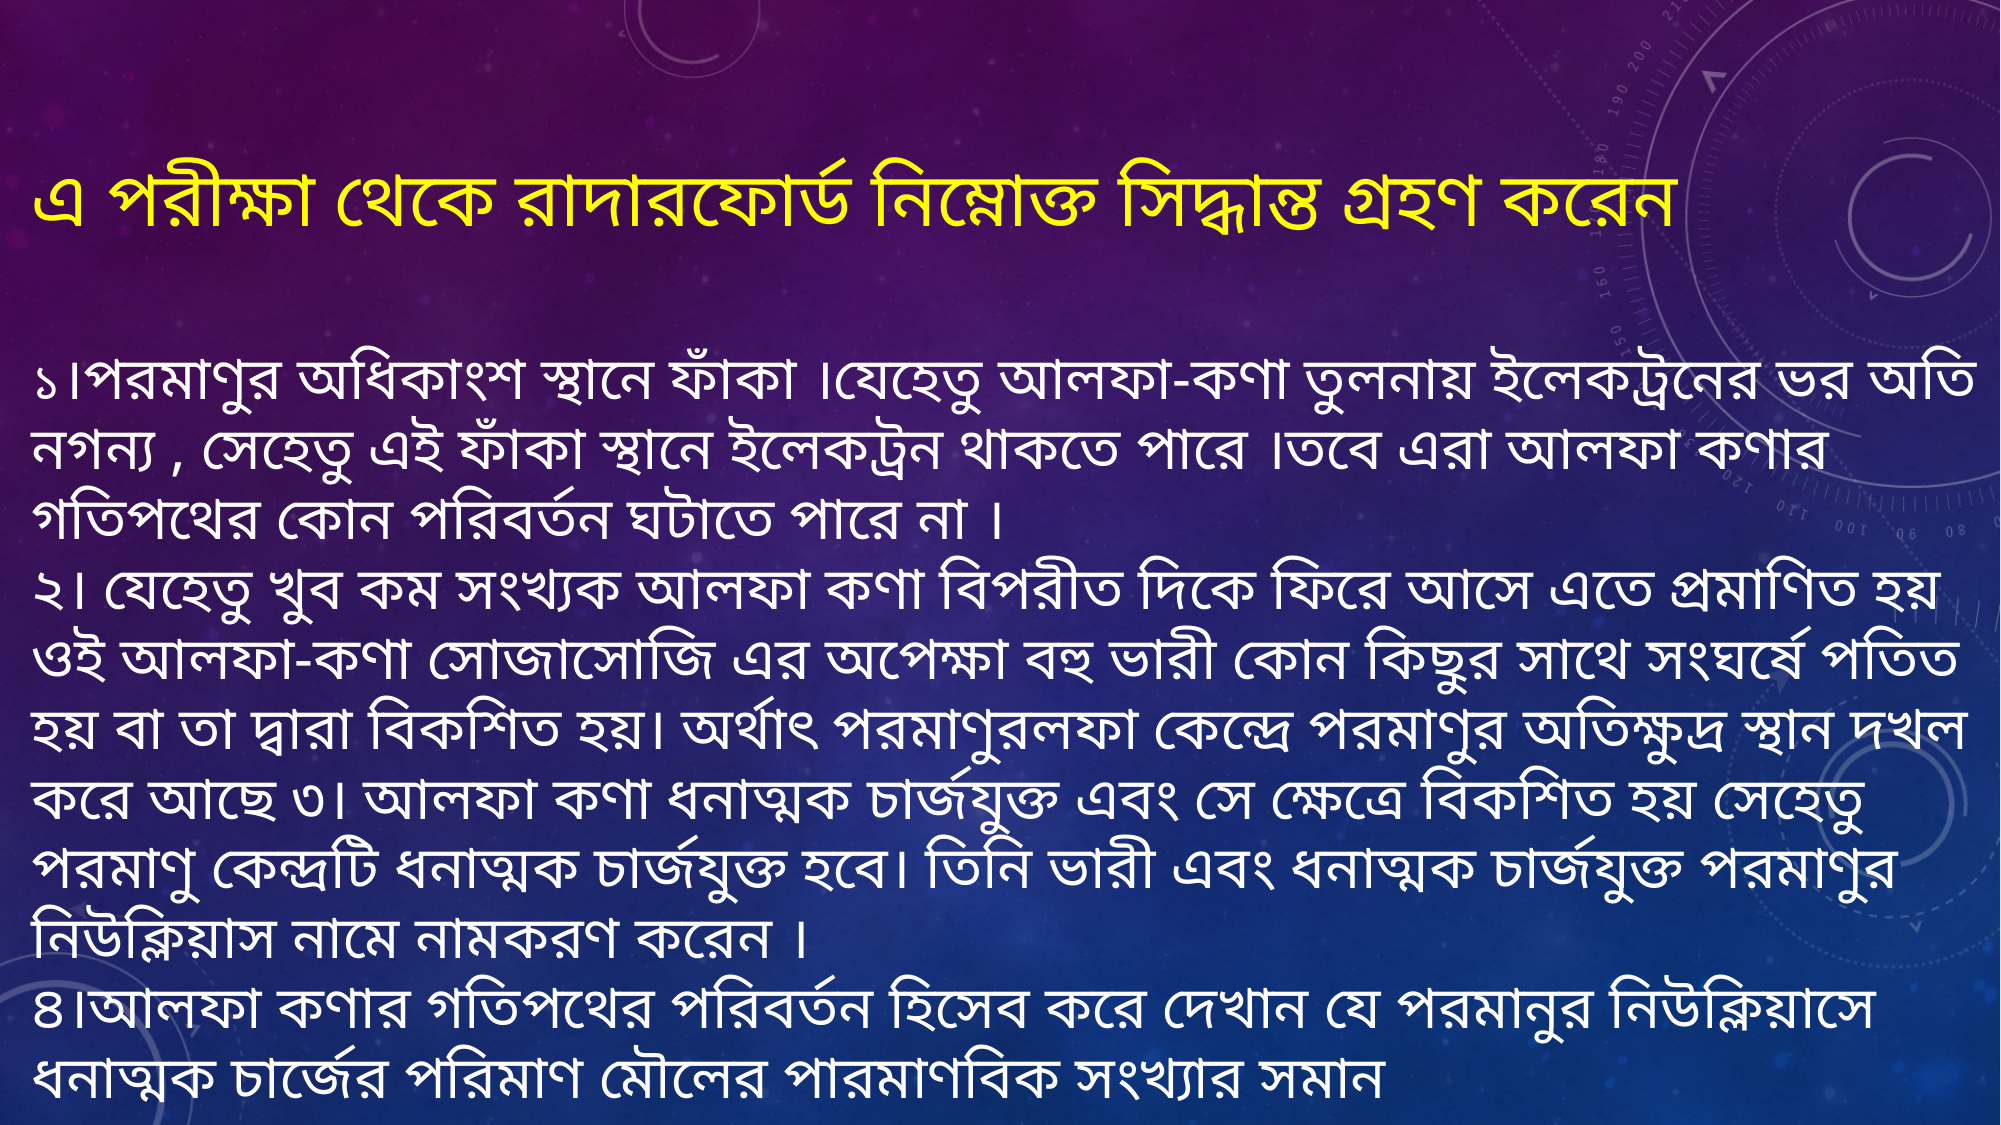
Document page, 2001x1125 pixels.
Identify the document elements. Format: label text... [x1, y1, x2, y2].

title এ পরীক্ষা থেকে রাদারফোর্ড নিম্নোক্ত সিদ্ধান্ত গ্রহণ করেন ১।পরমাণুর অধিকাংশ স্থানে ফাঁকা ।যেহেতু আলফা-কণা তুলনায় ইলেকট্রনের ভর অতি নগন্য , সেহেতু এই ফাঁকা স্থানে ইলেকট্রন থাকতে পারে ।তবে এরা আলফা কণার গতিপথের কোন পরিবর্তন ঘটাতে পারে না । ২। যেহেতু খুব কম সংখ্যক আলফা কণা বিপরীত দিকে ফিরে আসে এতে প্রমাণিত হয় ওই আলফা-কণা সোজাসোজি এর অপেক্ষা বহু ভারী কোন কিছুর সাথে সংঘর্ষে পতিত হয় বা তা দ্বারা বিকশিত হয়। অর্থাৎ পরমাণুরলফা কেন্দ্রে পরমাণুর অতিক্ষুদ্র স্থান দখল করে আছে ৩। আলফা কণা ধনাত্মক চার্জযুক্ত এবং সে ক্ষেত্রে বিকশিত হয় সেহেতু পরমাণু কেন্দ্রটি ধনাত্মক চার্জযুক্ত হবে। তিনি ভারী এবং ধনাত্মক চার্জযুক্ত পরমাণুর নিউক্লিয়াস নামে নামকরণ করেন । ৪।আলফা কণার গতিপথের পরিবর্তন হিসেব করে দেখান যে পরমানুর নিউক্লিয়াসে ধনাত্মক চার্জের পরিমাণ মৌলের পারমাণবিক সংখ্যার সমান [16, 35, 2000, 1125]
picture [0, 0, 2001, 1125]
